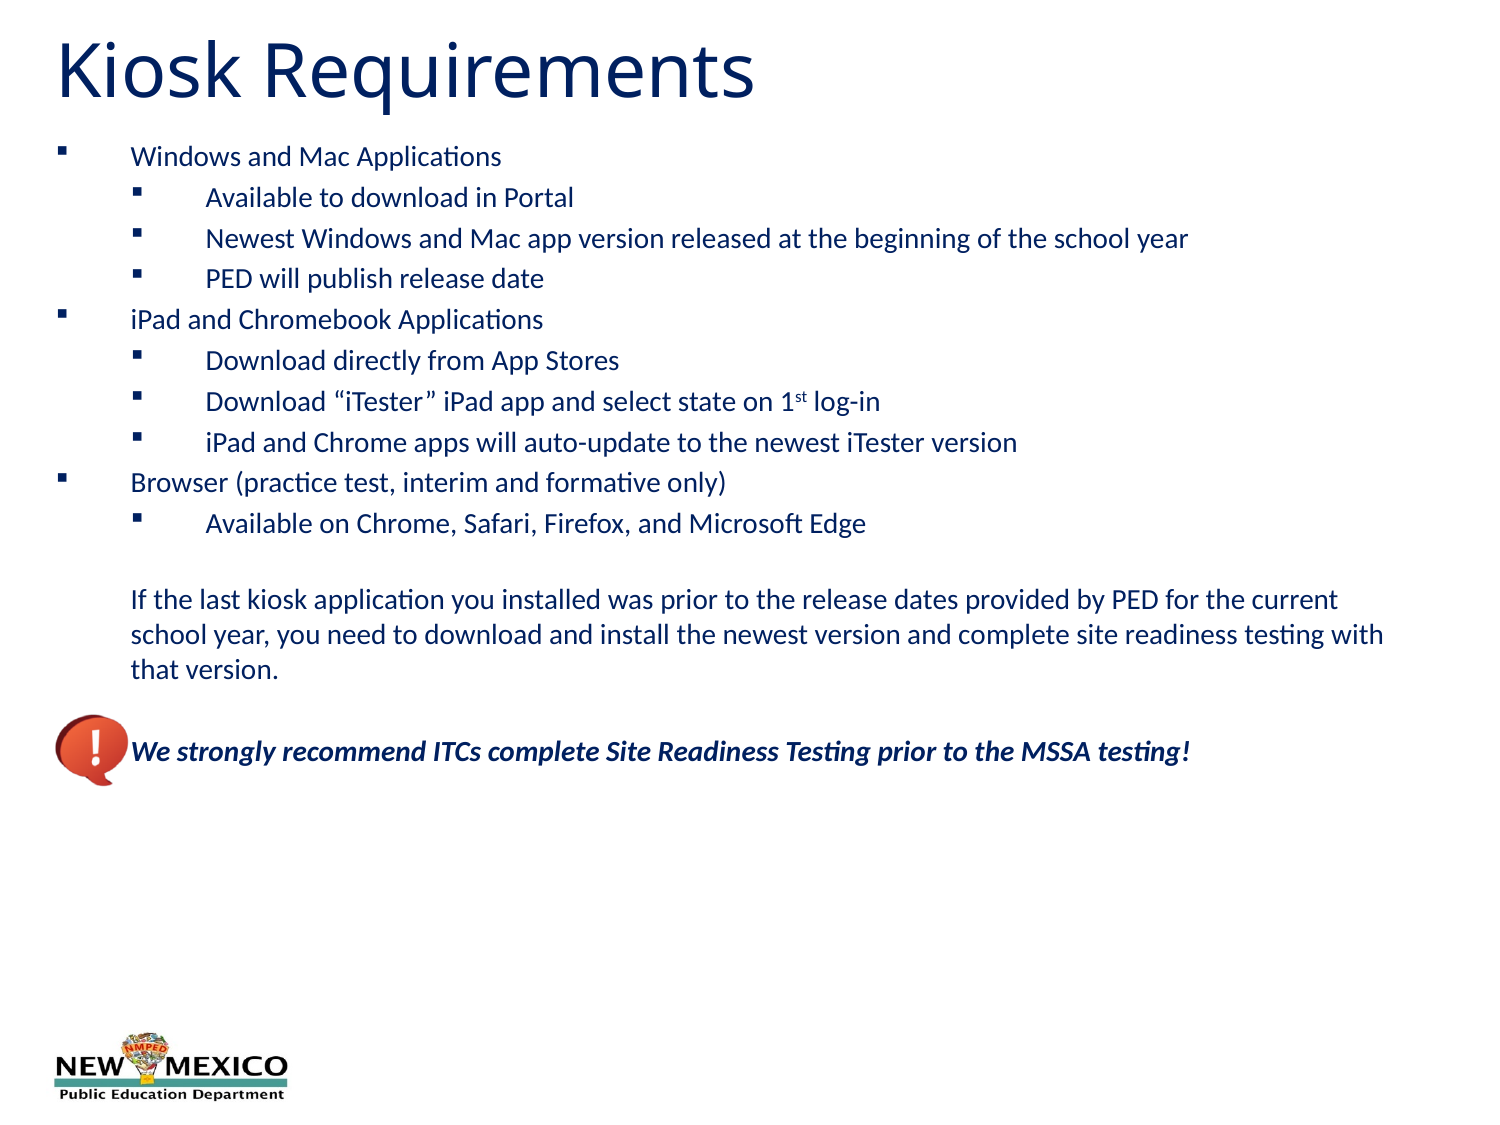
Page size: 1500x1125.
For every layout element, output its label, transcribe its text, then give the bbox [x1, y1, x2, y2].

text_box Windows and Mac Applications Available to download in Portal Newest Windows and Mac app version released at the beginning of the school year PED will publish release date iPad and Chromebook Applications Download directly from App Stores Download “iTester” iPad app and select state on 1st log-in iPad and Chrome apps will auto-update to the newest iTester version Browser (practice test, interim and formative only) Available on Chrome, Safari, Firefox, and Microsoft Edge If the last kiosk application you installed was prior to the release dates provided by PED for the current school year, you need to download and install the newest version and complete site readiness testing with that version. We strongly recommend ITCs complete Site Readiness Testing prior to the MSSA testing! [40, 129, 1437, 873]
text_box Kiosk Requirements [40, 14, 1191, 120]
picture [46, 1030, 294, 1109]
picture [53, 708, 130, 792]
